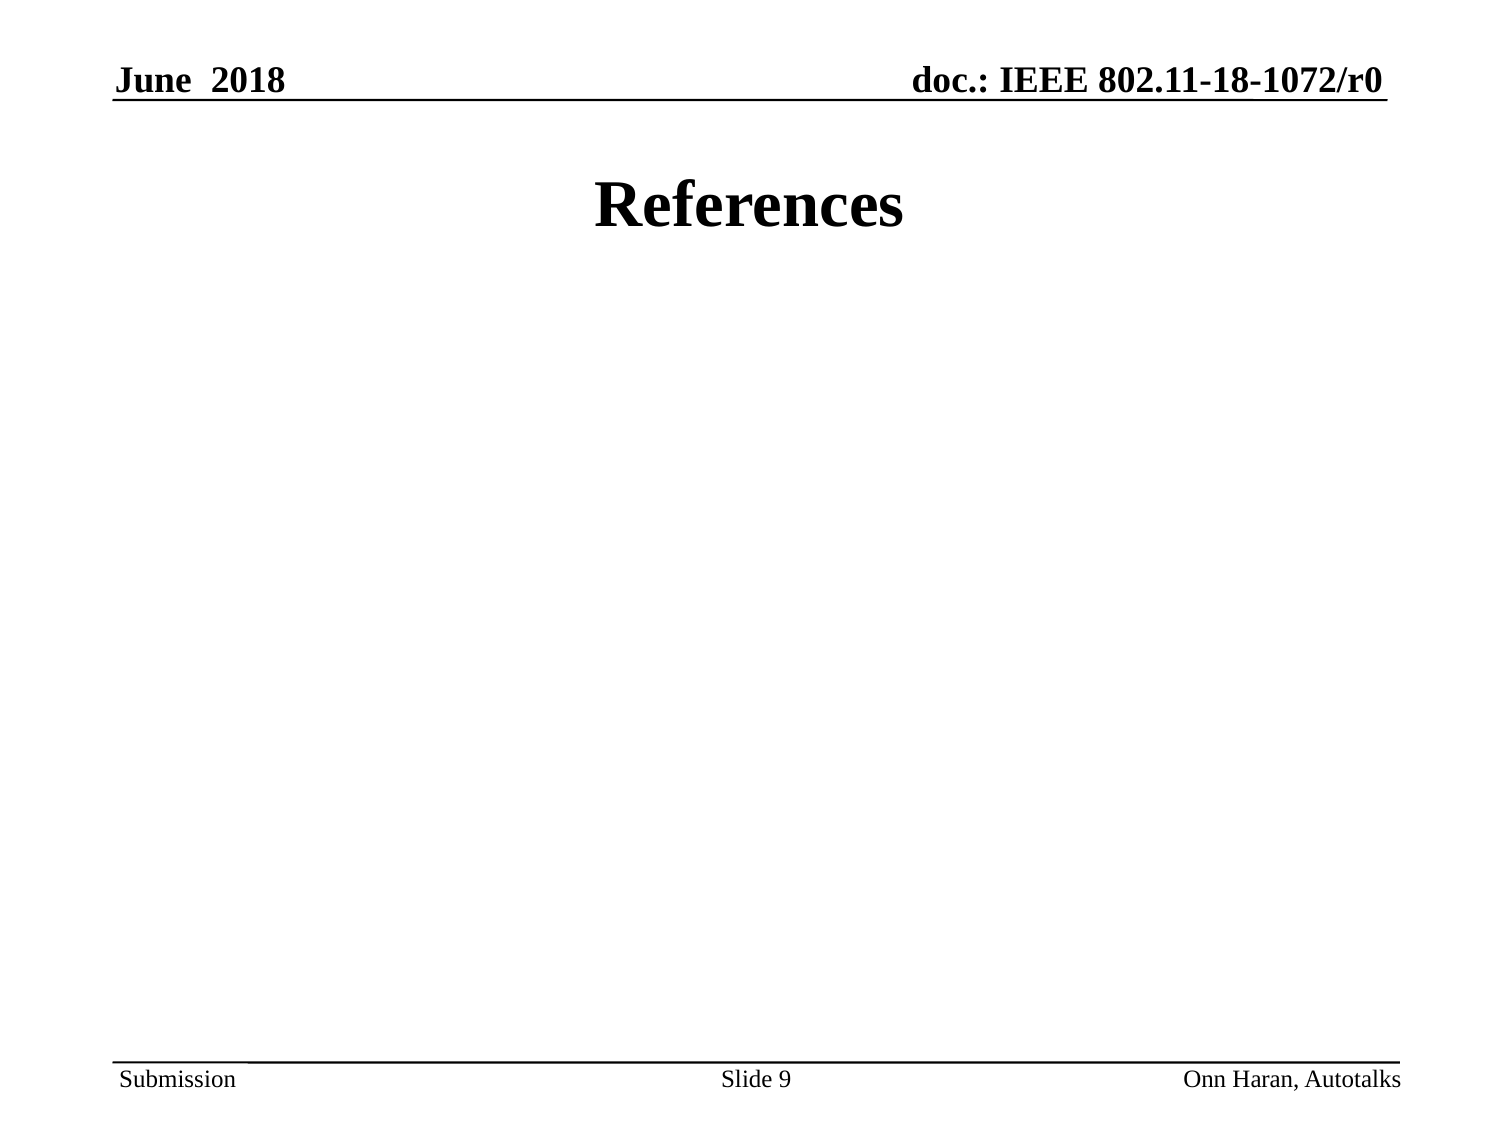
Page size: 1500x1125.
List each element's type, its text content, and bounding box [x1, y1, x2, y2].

footer Onn Haran, Autotalks [1180, 1062, 1402, 1093]
title References [112, 112, 1388, 288]
slide_number Slide 9 [712, 1062, 800, 1093]
